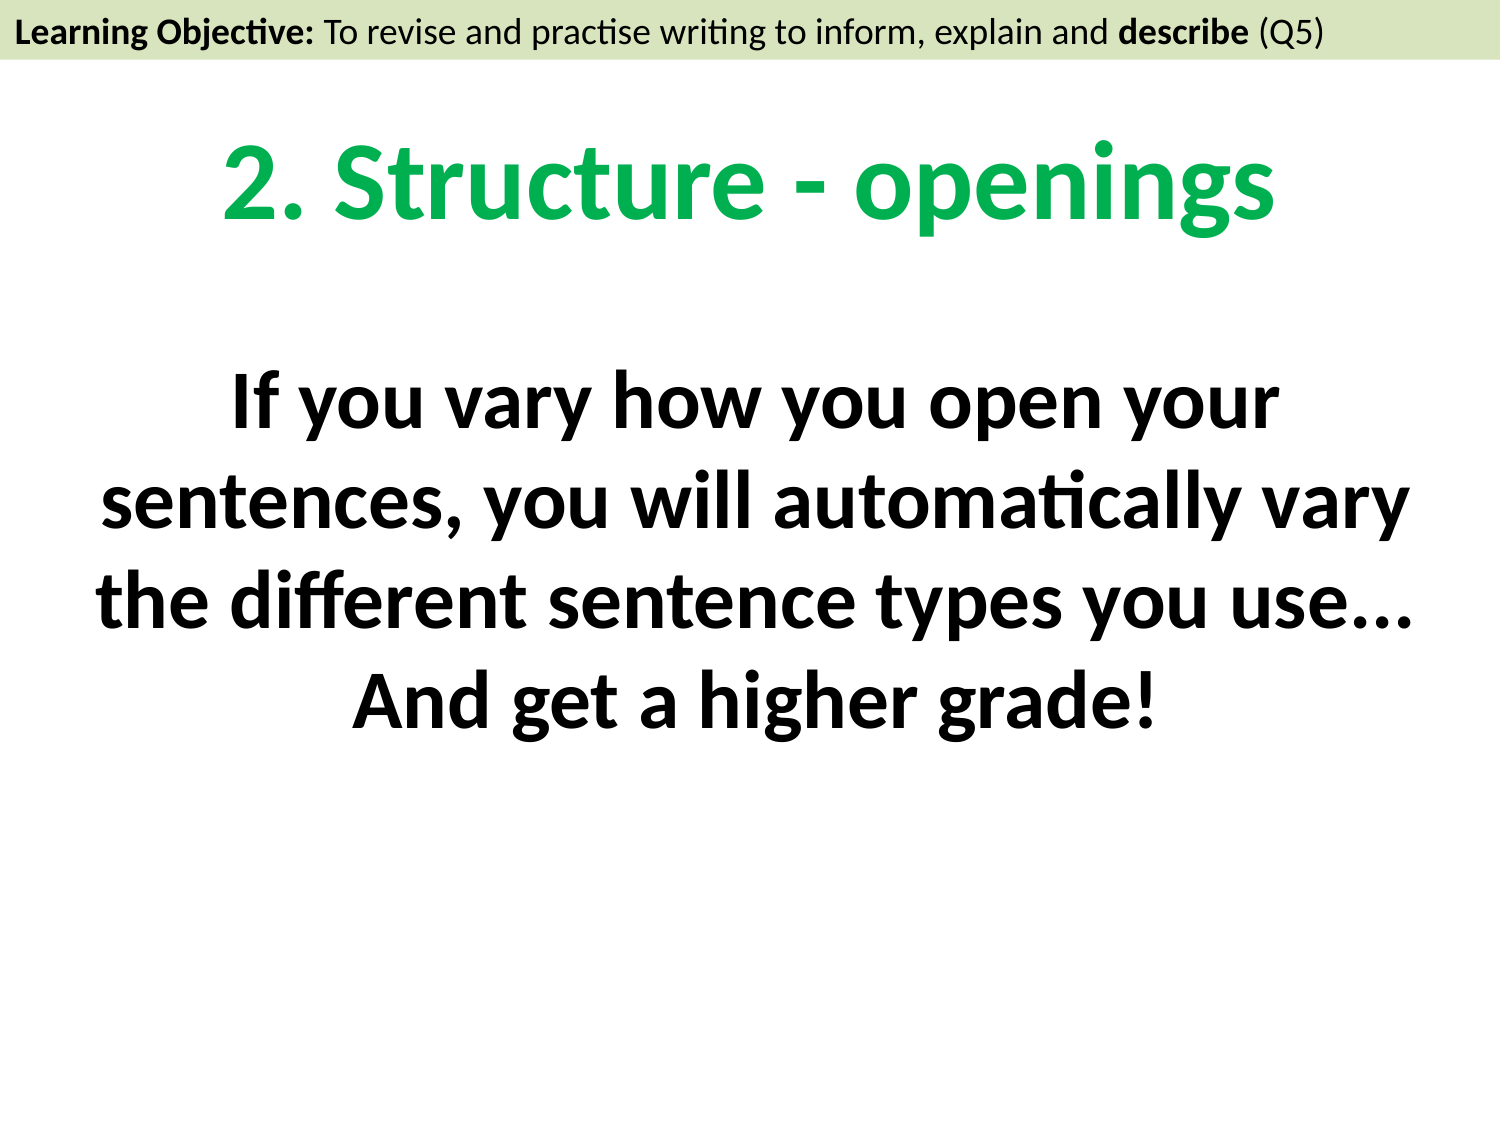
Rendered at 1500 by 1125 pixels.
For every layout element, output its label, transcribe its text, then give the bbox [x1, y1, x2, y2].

text_box Learning Objective: To revise and practise writing to inform, explain and describe (Q5) [0, 0, 1500, 60]
text_box If you vary how you open your sentences, you will automatically vary the different sentence types you use... And get a higher grade! [53, 338, 1460, 753]
title 2. Structure - openings [112, 60, 1388, 296]
